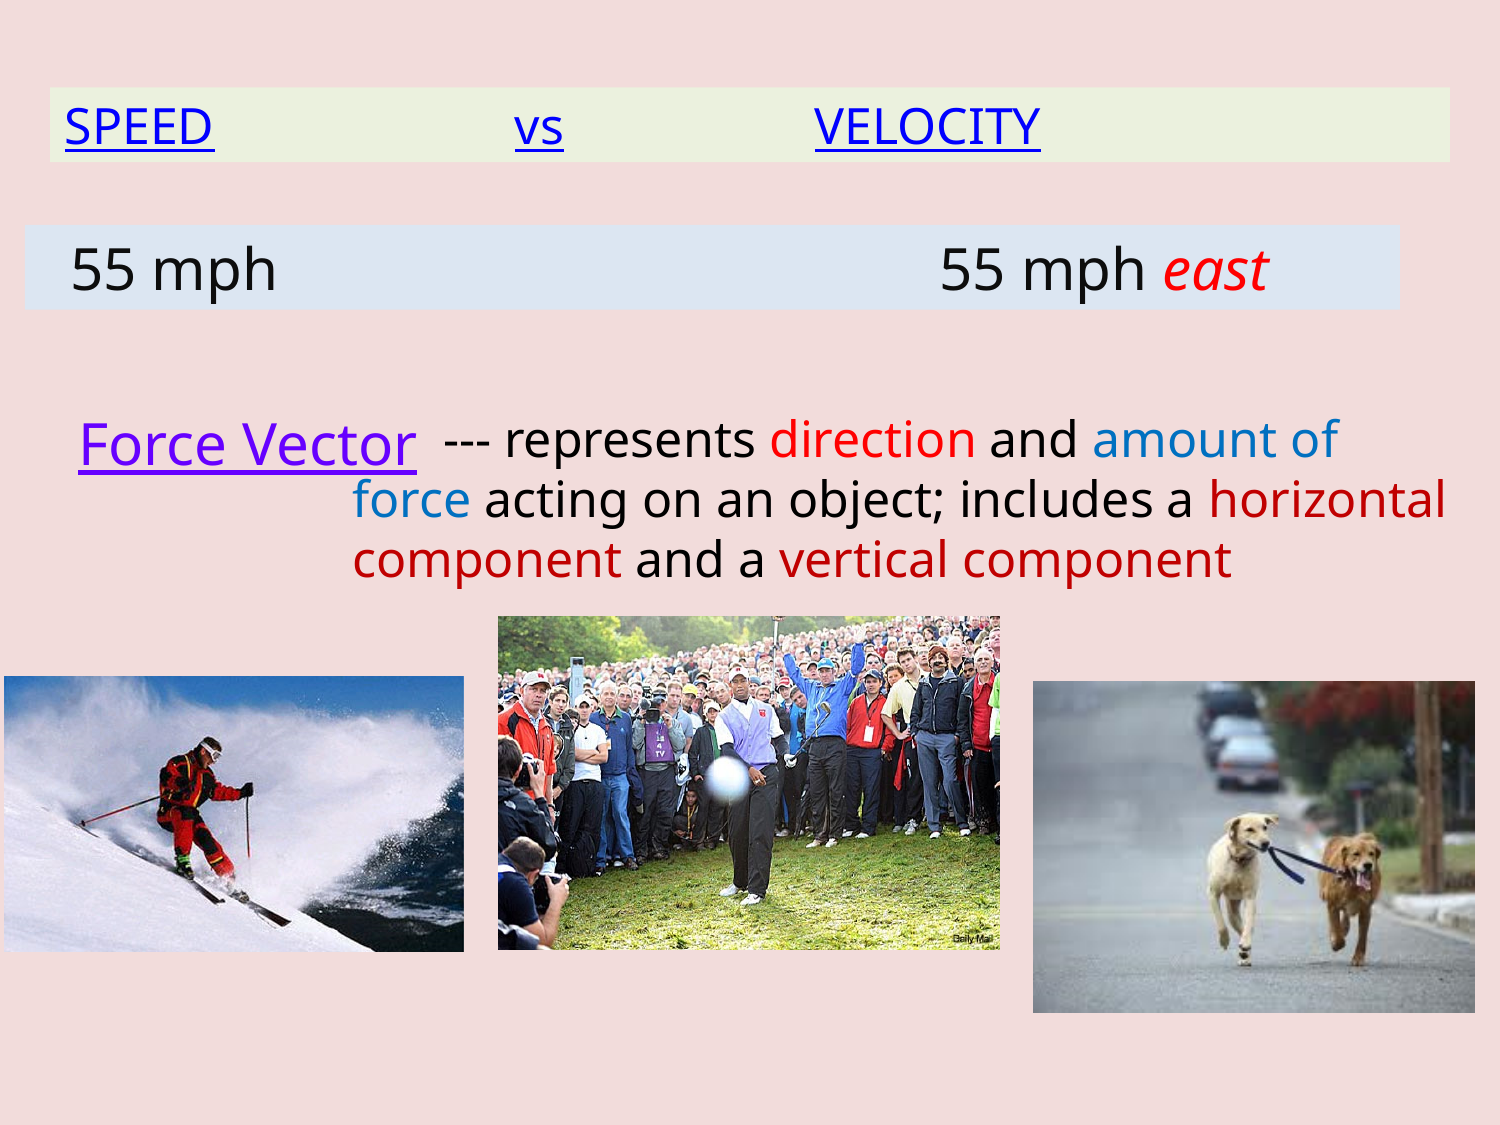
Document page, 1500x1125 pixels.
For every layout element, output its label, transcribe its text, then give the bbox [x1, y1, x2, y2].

text_box --- represents direction and amount of force acting on an object; includes a horizontal component and a vertical component [337, 399, 1475, 595]
picture [1033, 681, 1476, 1013]
picture [3, 675, 464, 952]
picture [498, 616, 1001, 951]
text_box 55 mph 55 mph east [24, 224, 1400, 310]
text_box Force Vector [63, 399, 337, 485]
text_box SPEED vs VELOCITY [50, 87, 1450, 163]
